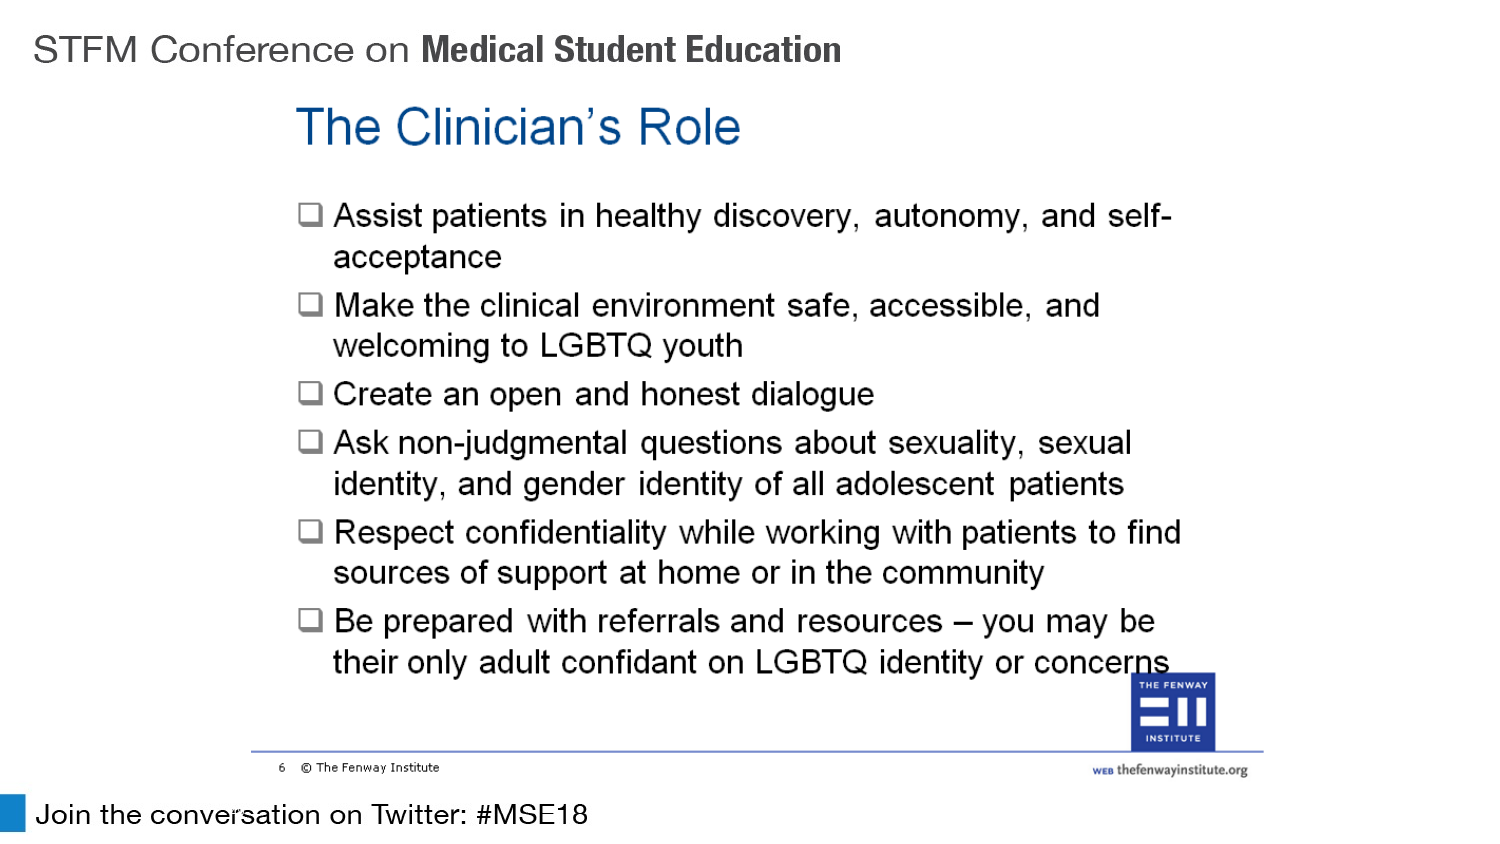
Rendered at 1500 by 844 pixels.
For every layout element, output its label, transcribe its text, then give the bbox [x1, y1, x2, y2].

text_box 49 [215, 796, 450, 825]
picture [0, 0, 1500, 844]
